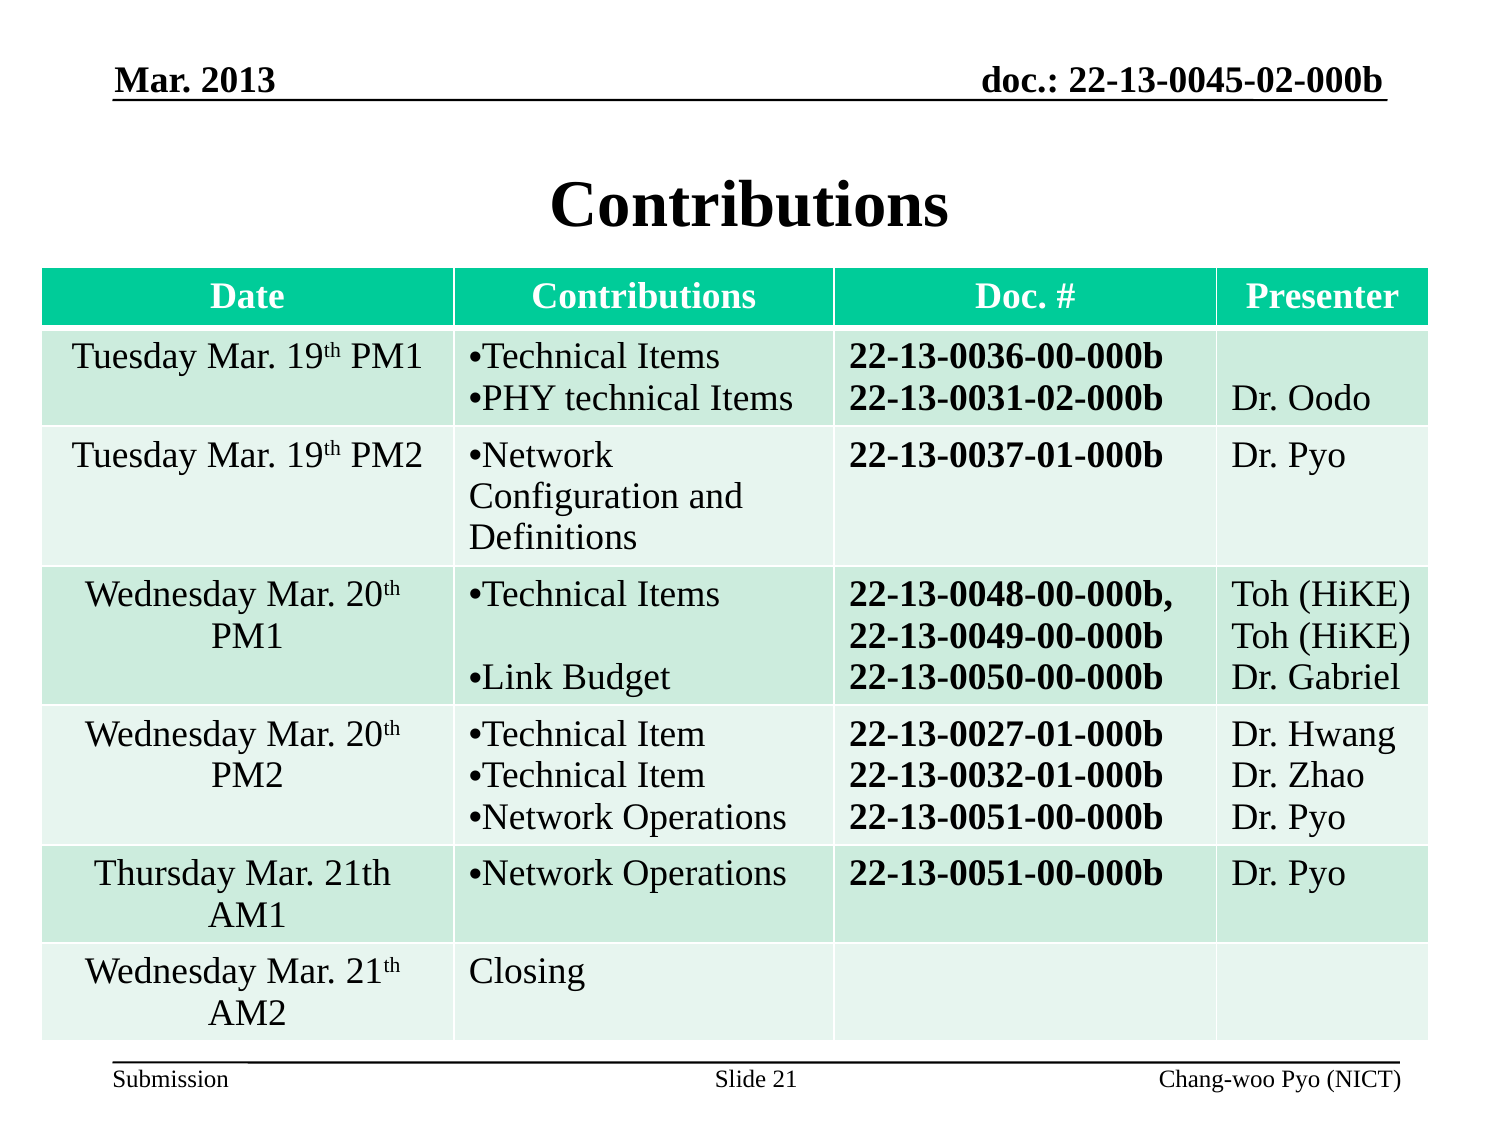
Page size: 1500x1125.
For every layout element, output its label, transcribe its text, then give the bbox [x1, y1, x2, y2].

table_header Doc. # [835, 268, 1216, 325]
table_cell Technical Item Technical Item Network Operations [455, 706, 833, 844]
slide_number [114, 54, 278, 101]
table_cell Wednesday Mar. 20th PM1 [42, 567, 453, 704]
table_cell Thursday Mar. 21th AM1 [42, 846, 453, 942]
footer Chang-woo Pyo (NICT) [1155, 1061, 1402, 1093]
table_cell 22-13-0036-00-000b 22-13-0031-02-000b [835, 331, 1216, 425]
table_header Date [42, 268, 453, 325]
table_cell Dr. Oodo [1217, 331, 1428, 425]
table_cell Closing [455, 944, 833, 1040]
table_cell [1217, 944, 1428, 1040]
table_cell Dr. Hwang Dr. Zhao Dr. Pyo [1217, 706, 1428, 844]
table_cell Network Operations [455, 846, 833, 942]
slide_number Slide 21 [712, 1061, 800, 1093]
table_cell Tuesday Mar. 19th PM1 [42, 331, 453, 425]
table_cell Tuesday Mar. 19th PM2 [42, 427, 453, 565]
title Contributions [112, 112, 1388, 266]
table_cell Wednesday Mar. 21th AM2 [42, 944, 453, 1040]
table_cell [835, 944, 1216, 1040]
table_header Presenter [1217, 268, 1428, 325]
table_cell Wednesday Mar. 20th PM2 [42, 706, 453, 844]
table_cell 22-13-0027-01-000b 22-13-0032-01-000b 22-13-0051-00-000b [835, 706, 1216, 844]
table_cell 22-13-0037-01-000b [835, 427, 1216, 565]
table_cell Technical Items PHY technical Items [455, 331, 833, 425]
table_cell Dr. Pyo [1217, 846, 1428, 942]
table_cell Technical Items Link Budget [455, 567, 833, 704]
table_cell Dr. Pyo [1217, 427, 1428, 565]
table_cell Network Configuration and Definitions [455, 427, 833, 565]
table_cell Toh (HiKE) Toh (HiKE) Dr. Gabriel [1217, 567, 1428, 704]
table_cell 22-13-0051-00-000b [835, 846, 1216, 942]
table_cell 22-13-0048-00-000b, 22-13-0049-00-000b 22-13-0050-00-000b [835, 567, 1216, 704]
table_header Contributions [455, 268, 833, 325]
